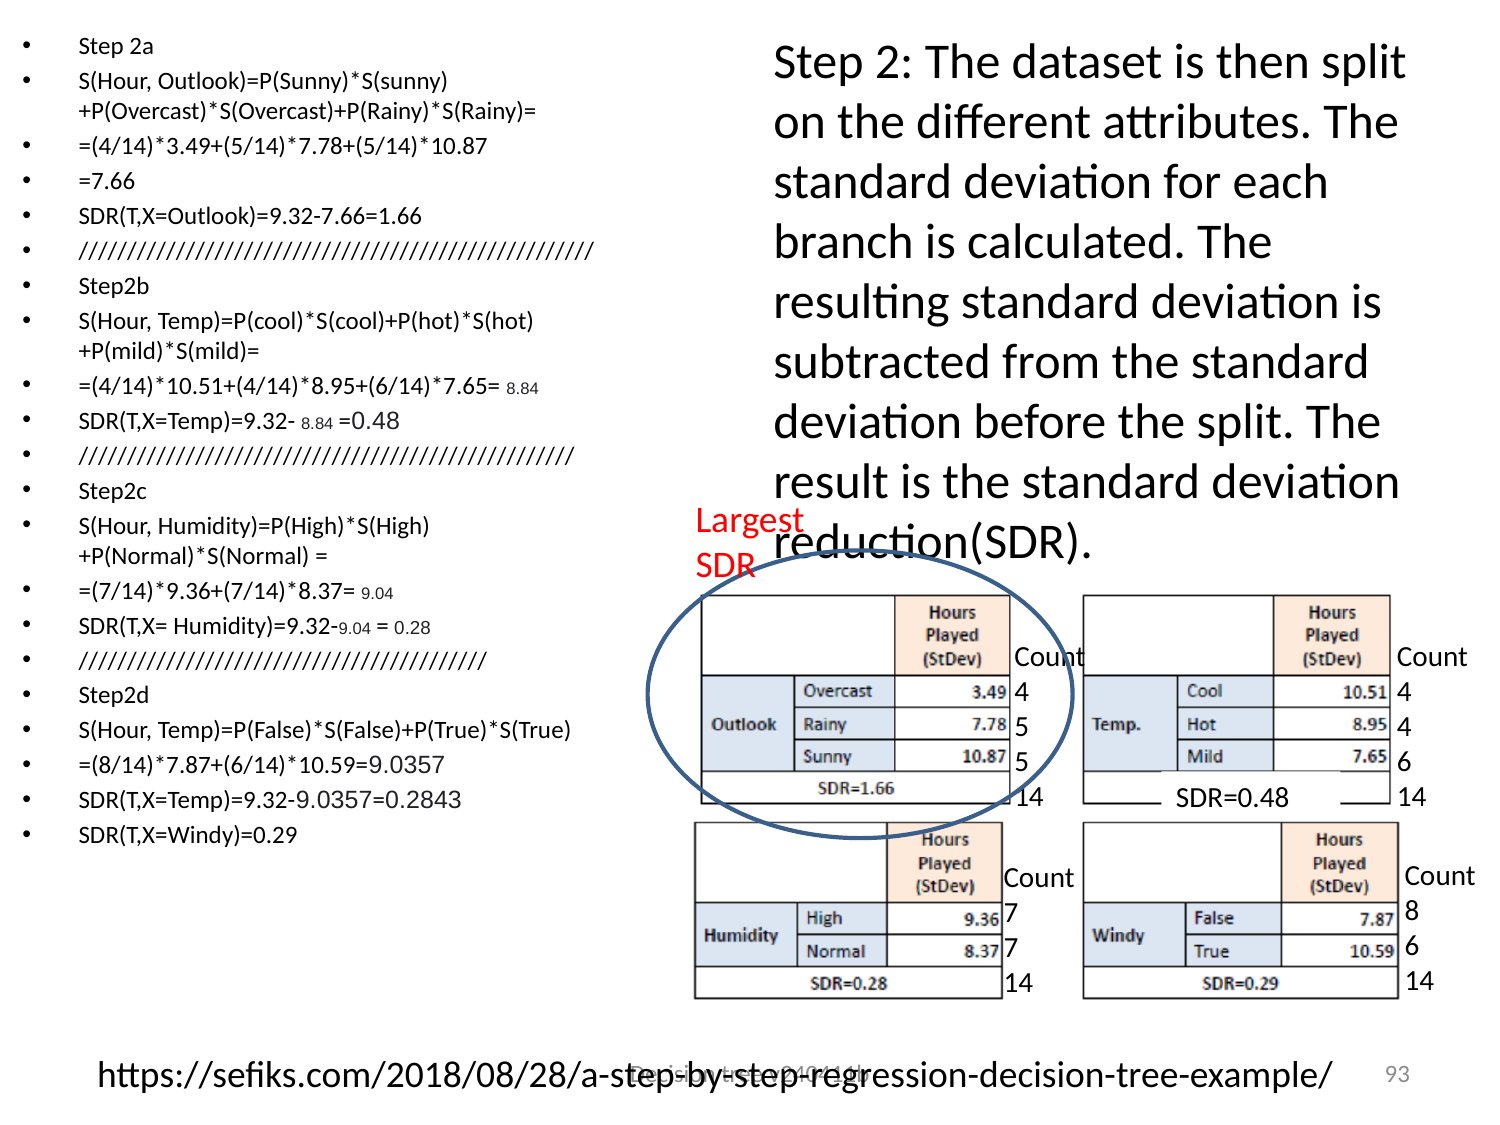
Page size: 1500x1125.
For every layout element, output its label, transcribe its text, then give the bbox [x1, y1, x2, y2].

picture [693, 585, 1407, 1008]
text_box [645, 607, 688, 782]
text_box Largest SDR [680, 487, 831, 593]
slide_number 93 [1349, 1042, 1425, 1103]
text_box Count 8 6 14 [1410, 849, 1500, 1004]
text_box [831, 548, 1001, 584]
text_box Count 4 4 6 14 [1410, 630, 1483, 849]
title Step 2: The dataset is then split on the different attributes. The standard deviation for each branch is calculated. The resulting standard deviation is subtracted from the standard deviation before the split. The result is the standard deviation reduction(SDR). [758, 275, 1471, 383]
list Step 2a S(Hour, Outlook)=P(Sunny)*S(sunny)+P(Overcast)*S(Overcast)+P(Rainy)*S(Rainy)= =(4/14)*3.49+(5/14)*7.78+(5/14)*10.87 =7.66 SDR(T,X=Outlook)=9.32-7.66=1.66 ///////////////////////////////////////////////////// Step2b S(Hour, Temp)=P(cool)*S(cool)+P(hot)*S(hot)+P(mild)*S(mild)= =(4/14)*10.51+(4/14)*8.95+(6/14)*7.65= 8.84 SDR(T,X=Temp)=9.32- 8.84 =0.48 /////////////////////////////////////////////////// Step2c S(Hour, Humidity)=P(High)*S(High)+P(Normal)*S(Normal) = =(7/14)*9.36+(7/14)*8.37= 9.04 SDR(T,X= Humidity)=9.32-9.04 = 0.28 ////////////////////////////////////////// Step2d S(Hour, Temp)=P(False)*S(False)+P(True)*S(True) =(8/14)*7.87+(6/14)*10.59=9.0357 SDR(T,X=Temp)=9.32-9.0357=0.2843 SDR(T,X=Windy)=0.29 [7, 22, 663, 1088]
text_box https://sefiks.com/2018/08/28/a-step-by-step-regression-decision-tree-example/ [82, 1042, 1349, 1103]
